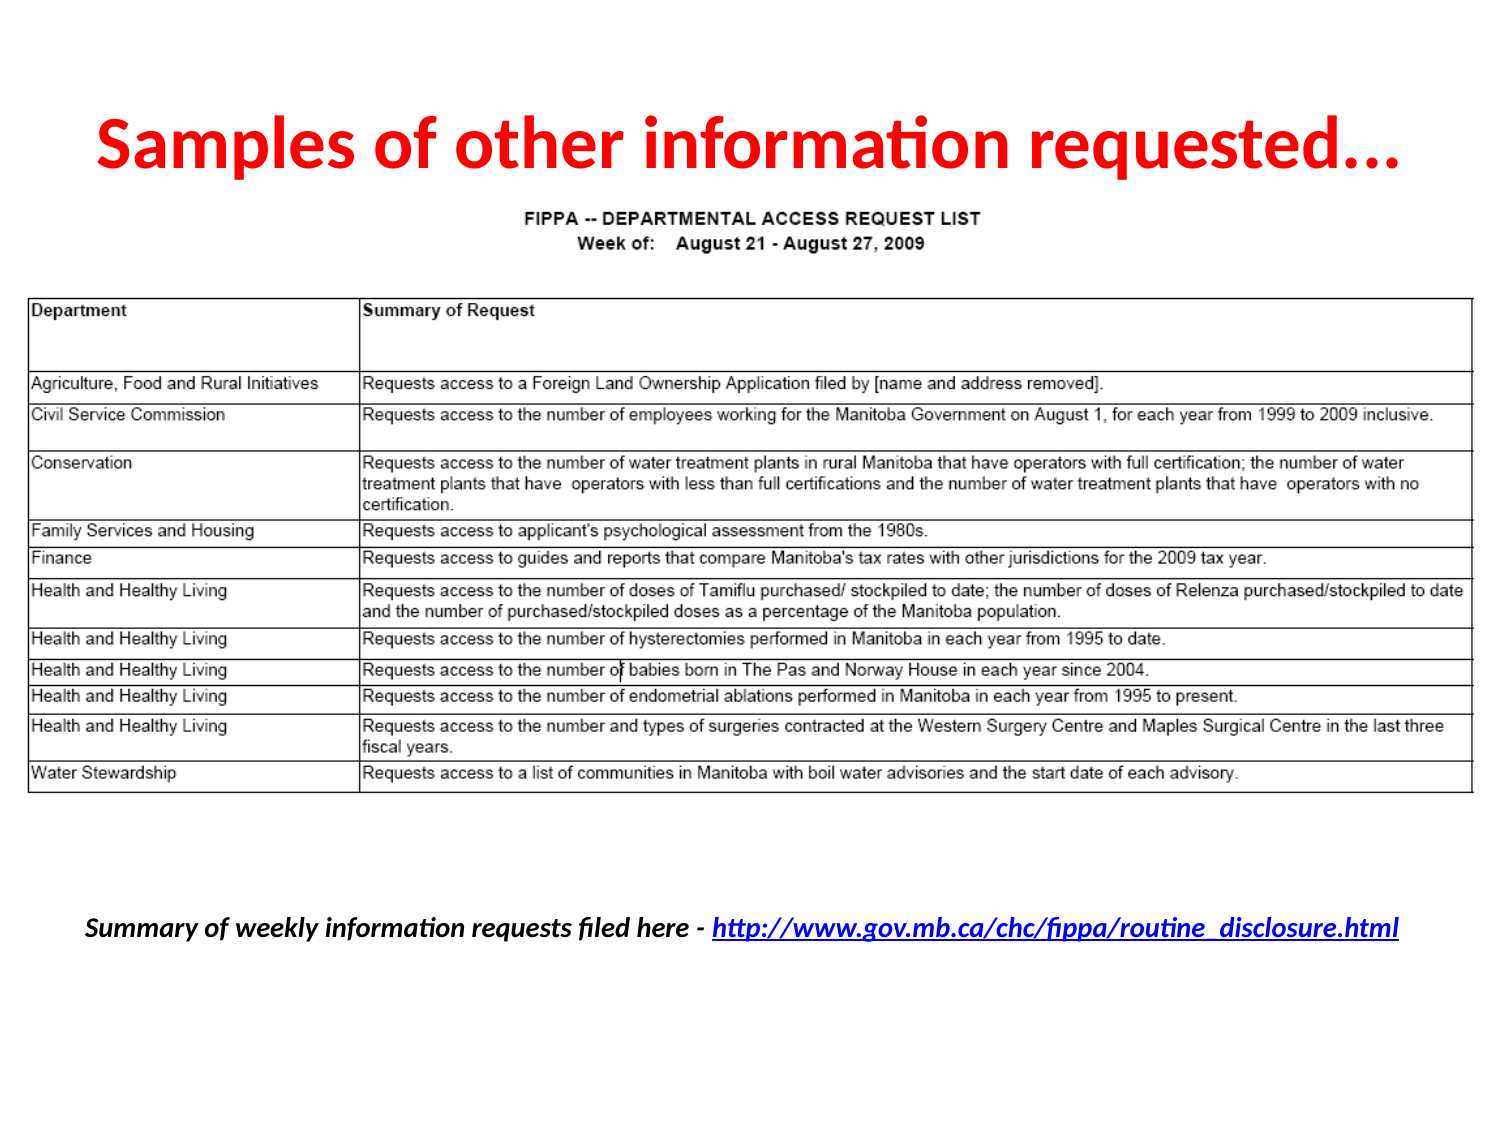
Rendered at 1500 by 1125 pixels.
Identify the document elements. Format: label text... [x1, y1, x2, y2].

picture [11, 198, 1491, 815]
title Samples of other information requested... [75, 45, 1425, 197]
text_box Summary of weekly information requests filed here - http://www.gov.mb.ca/chc/fippa/routine_disclosure.html [70, 867, 1421, 985]
